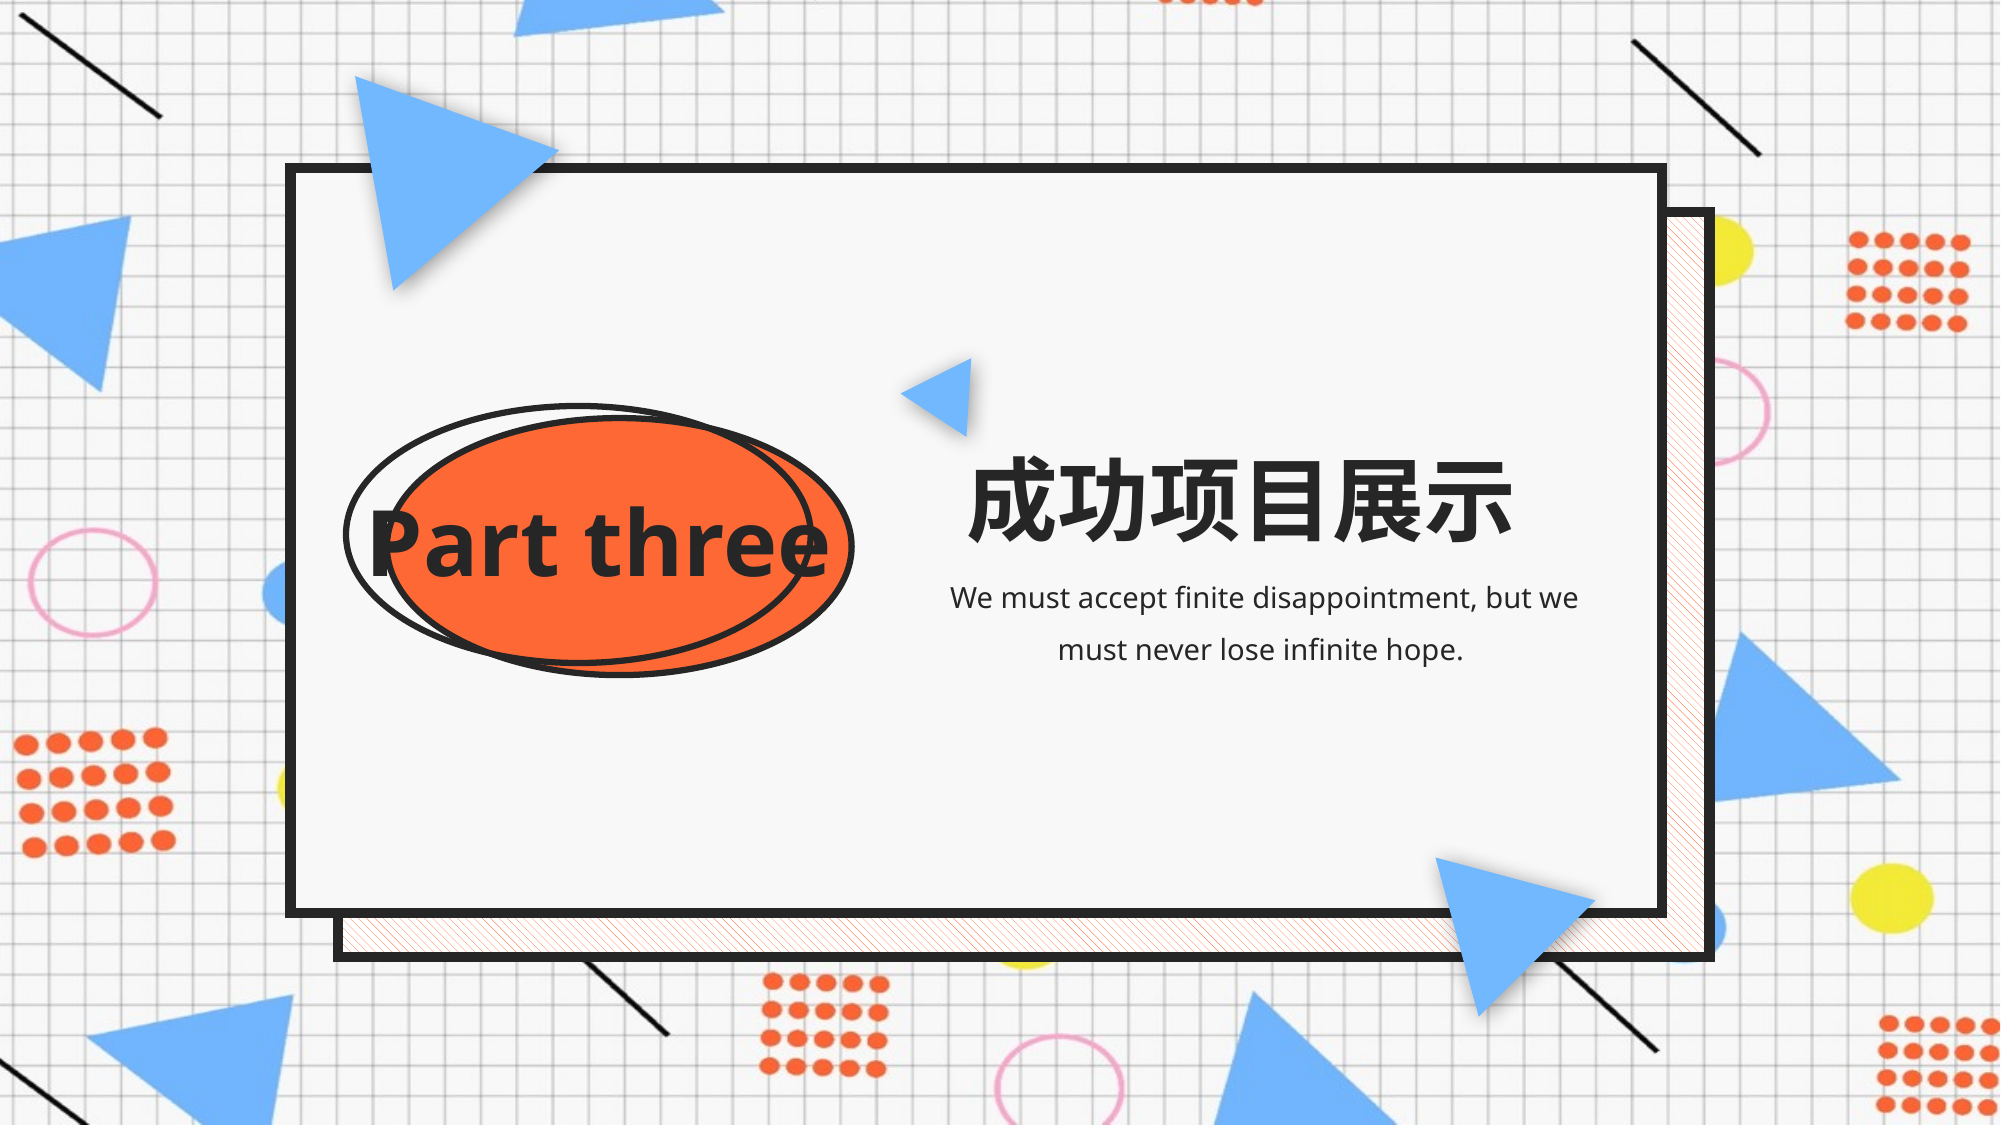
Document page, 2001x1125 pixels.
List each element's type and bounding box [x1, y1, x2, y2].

text_box [345, 405, 852, 676]
text_box [290, 167, 1710, 958]
picture [0, 0, 2001, 1125]
text_box [353, 74, 562, 167]
text_box [1461, 958, 1540, 1019]
